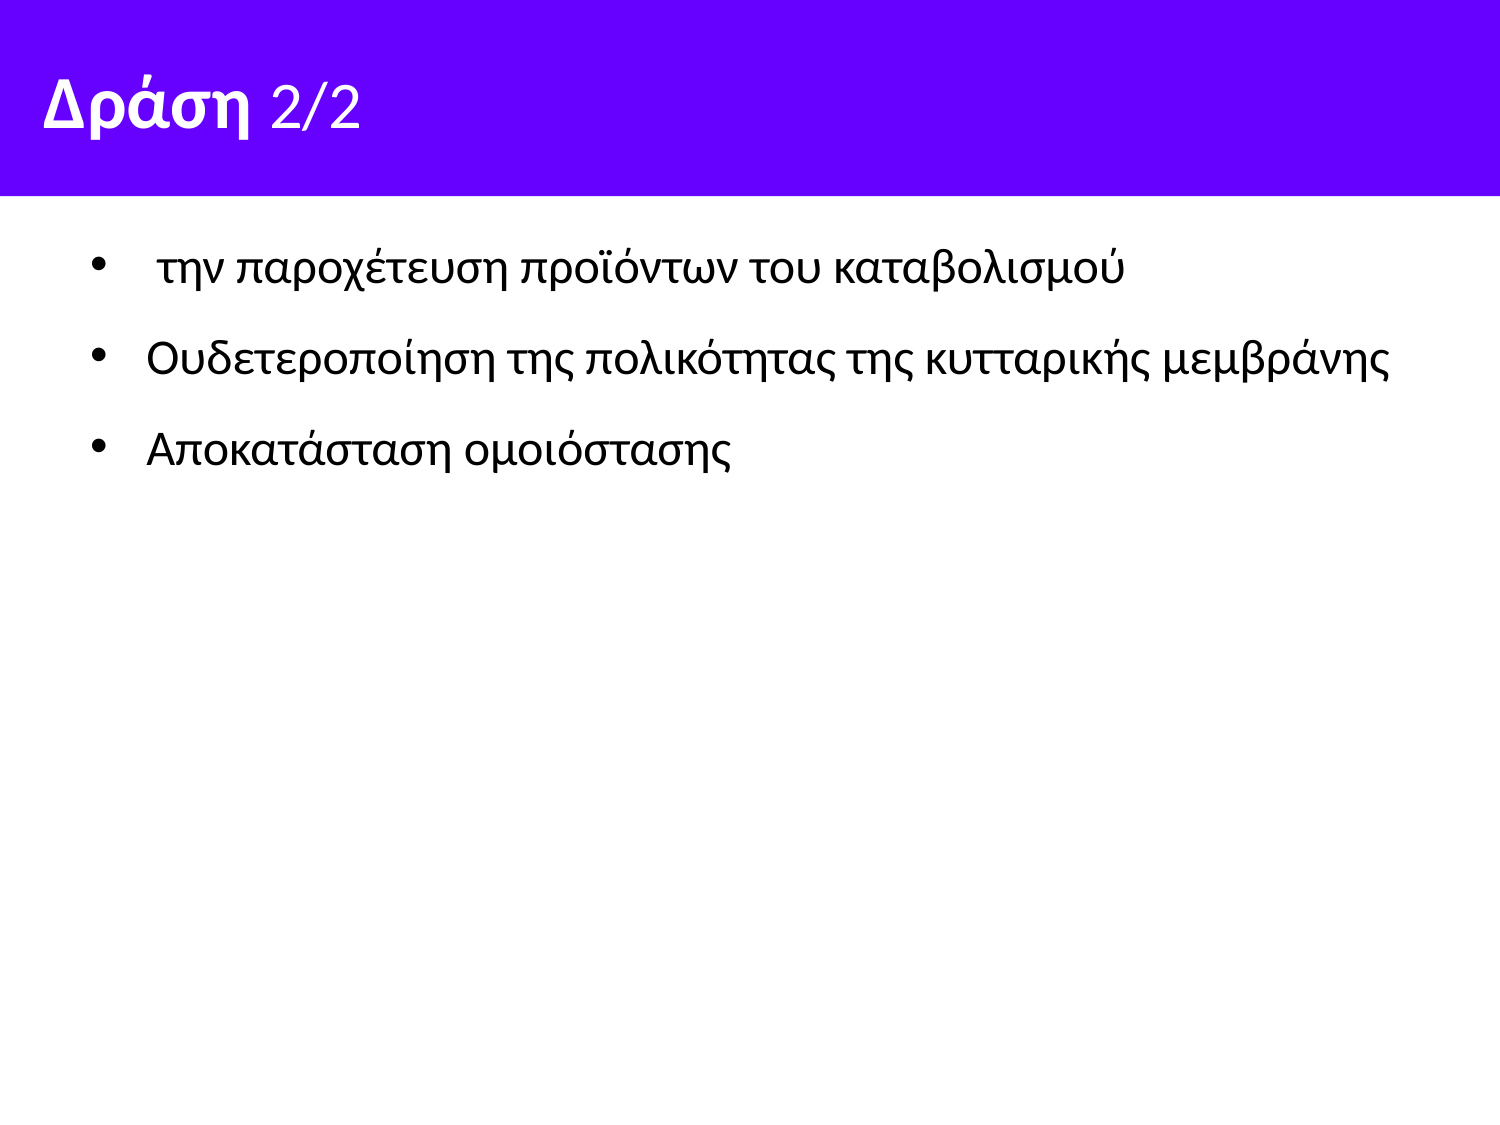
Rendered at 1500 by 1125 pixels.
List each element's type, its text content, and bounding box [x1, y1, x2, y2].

list την παροχέτευση προϊόντων του καταβολισμού Ουδετεροποίηση της πολικότητας της κυτταρικής μεμβράνης Αποκατάσταση ομοιόστασης [75, 219, 1425, 1024]
title Δράση 2/2 [0, 0, 1500, 197]
